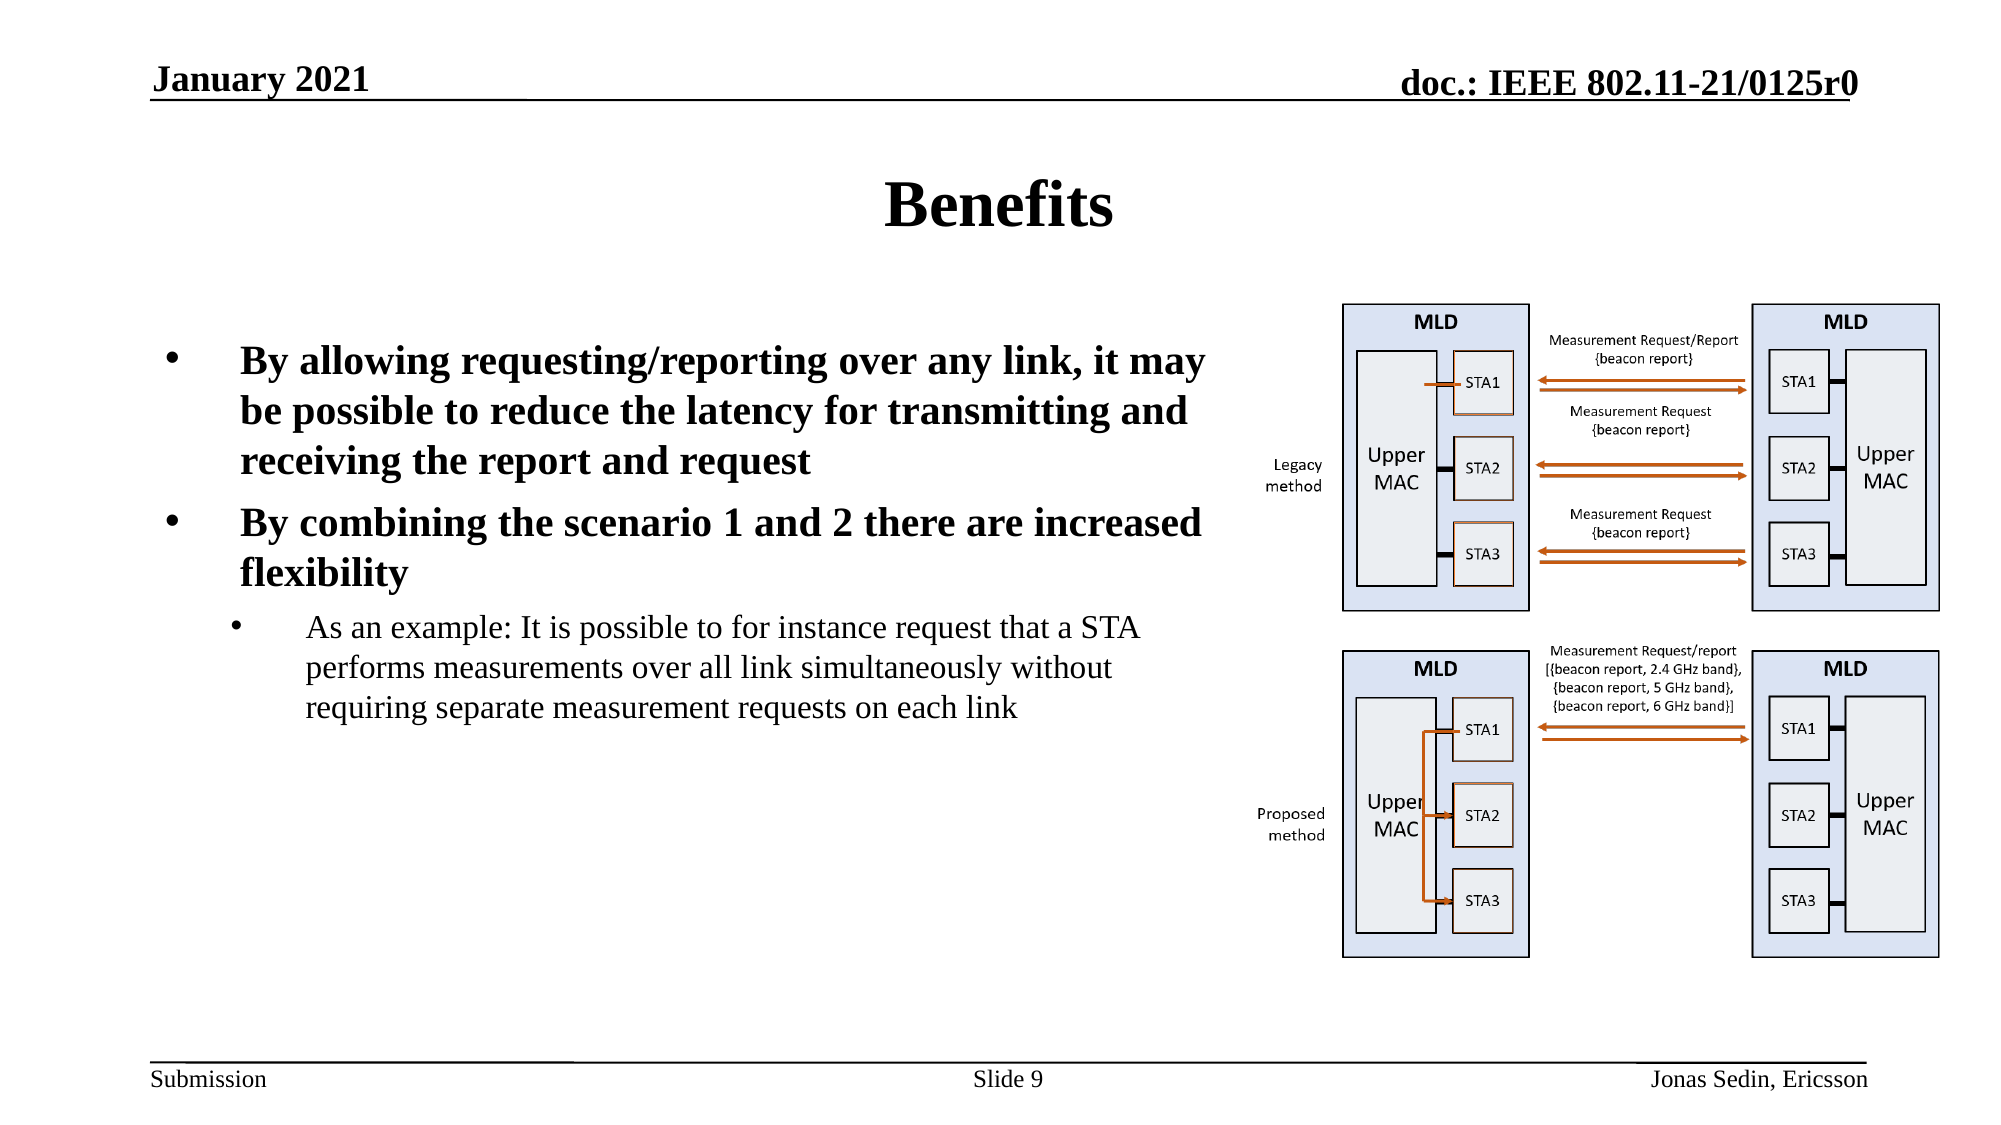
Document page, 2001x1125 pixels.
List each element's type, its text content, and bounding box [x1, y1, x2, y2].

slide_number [152, 54, 563, 100]
slide_number Slide 9 [950, 1061, 1067, 1123]
title Benefits [149, 112, 1850, 288]
picture [1238, 299, 1940, 958]
list By allowing requesting/reporting over any link, it may be possible to reduce the latency for transmitting and receiving the report and request By combining the scenario 1 and 2 there are increased flexibility As an example: It is possible to for instance request that a STA performs measurements over all link simultaneously without requiring separate measurement requests on each link [149, 324, 1239, 1000]
footer Jonas Sedin, Ericsson [1171, 1061, 1869, 1093]
